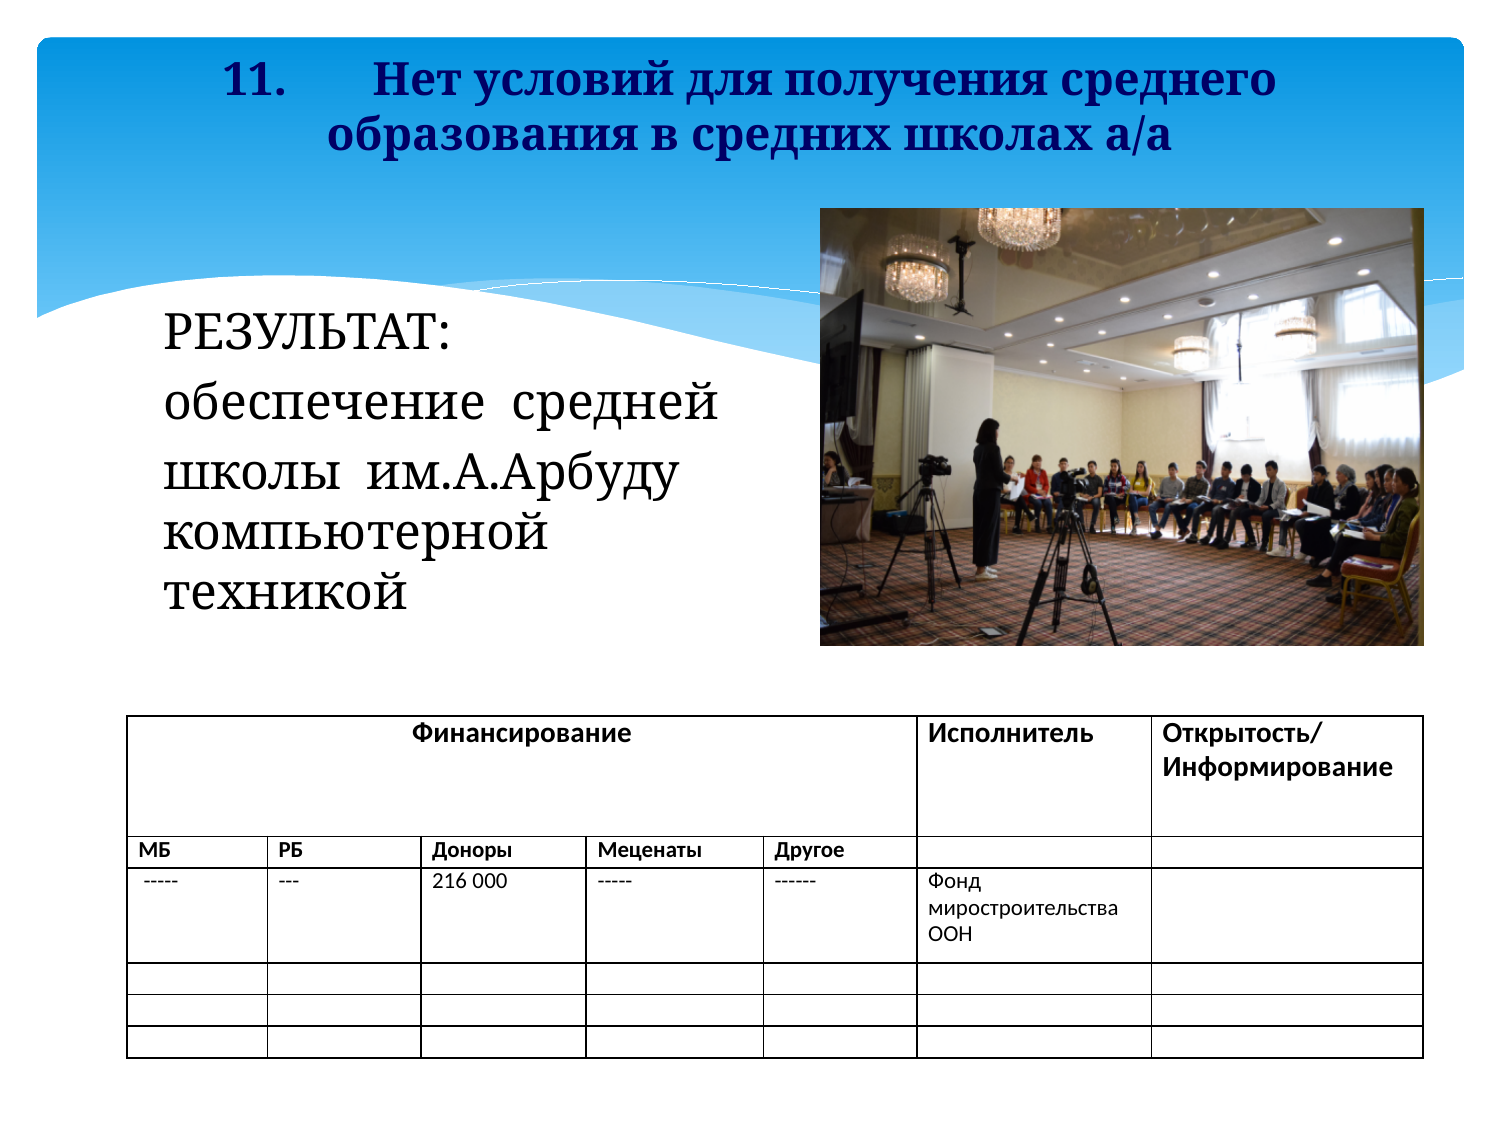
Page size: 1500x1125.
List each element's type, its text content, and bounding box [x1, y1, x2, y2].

table_cell [1152, 1027, 1422, 1057]
table_cell [128, 1027, 267, 1057]
table_cell [128, 995, 267, 1025]
picture [820, 207, 1424, 646]
table_cell [587, 995, 763, 1025]
table_cell [268, 1027, 420, 1057]
table_cell [422, 1027, 585, 1057]
table_cell [422, 964, 585, 994]
table_cell [422, 995, 585, 1025]
table_header Финансирование [128, 717, 916, 836]
text_box РЕЗУЛЬТАТ: обеспечение средней школы им.А.Арбуду компьютерной техникой [148, 291, 772, 627]
table_cell 216 000 [422, 869, 585, 962]
table_header Исполнитель [918, 717, 1151, 836]
table_cell [1152, 869, 1422, 962]
table_cell ----- [587, 869, 763, 962]
table_header Открытость/Информирование [1152, 717, 1422, 836]
table_cell [128, 964, 267, 994]
text_box 11. Нет условий для получения среднего образования в средних школах а/а [64, 42, 1436, 168]
table_cell Фонд миростроительства ООН [918, 869, 1151, 962]
table_cell [918, 1027, 1151, 1057]
table_cell [268, 995, 420, 1025]
table_cell [918, 995, 1151, 1025]
table_cell Доноры [422, 837, 585, 867]
table_cell [918, 837, 1151, 867]
table_cell [1152, 964, 1422, 994]
table_cell [587, 964, 763, 994]
table_cell --- [268, 869, 420, 962]
table_cell [918, 964, 1151, 994]
table_cell [268, 964, 420, 994]
table_cell [764, 995, 916, 1025]
table_cell РБ [268, 837, 420, 867]
table_cell [1152, 837, 1422, 867]
table_cell ------ [764, 869, 916, 962]
table_cell Другое [764, 837, 916, 867]
table_cell [1152, 995, 1422, 1025]
table_cell ----- [128, 869, 267, 962]
table_cell [764, 964, 916, 994]
table_cell [764, 1027, 916, 1057]
table_cell МБ [128, 837, 267, 867]
table_cell [587, 1027, 763, 1057]
table_cell Меценаты [587, 837, 763, 867]
